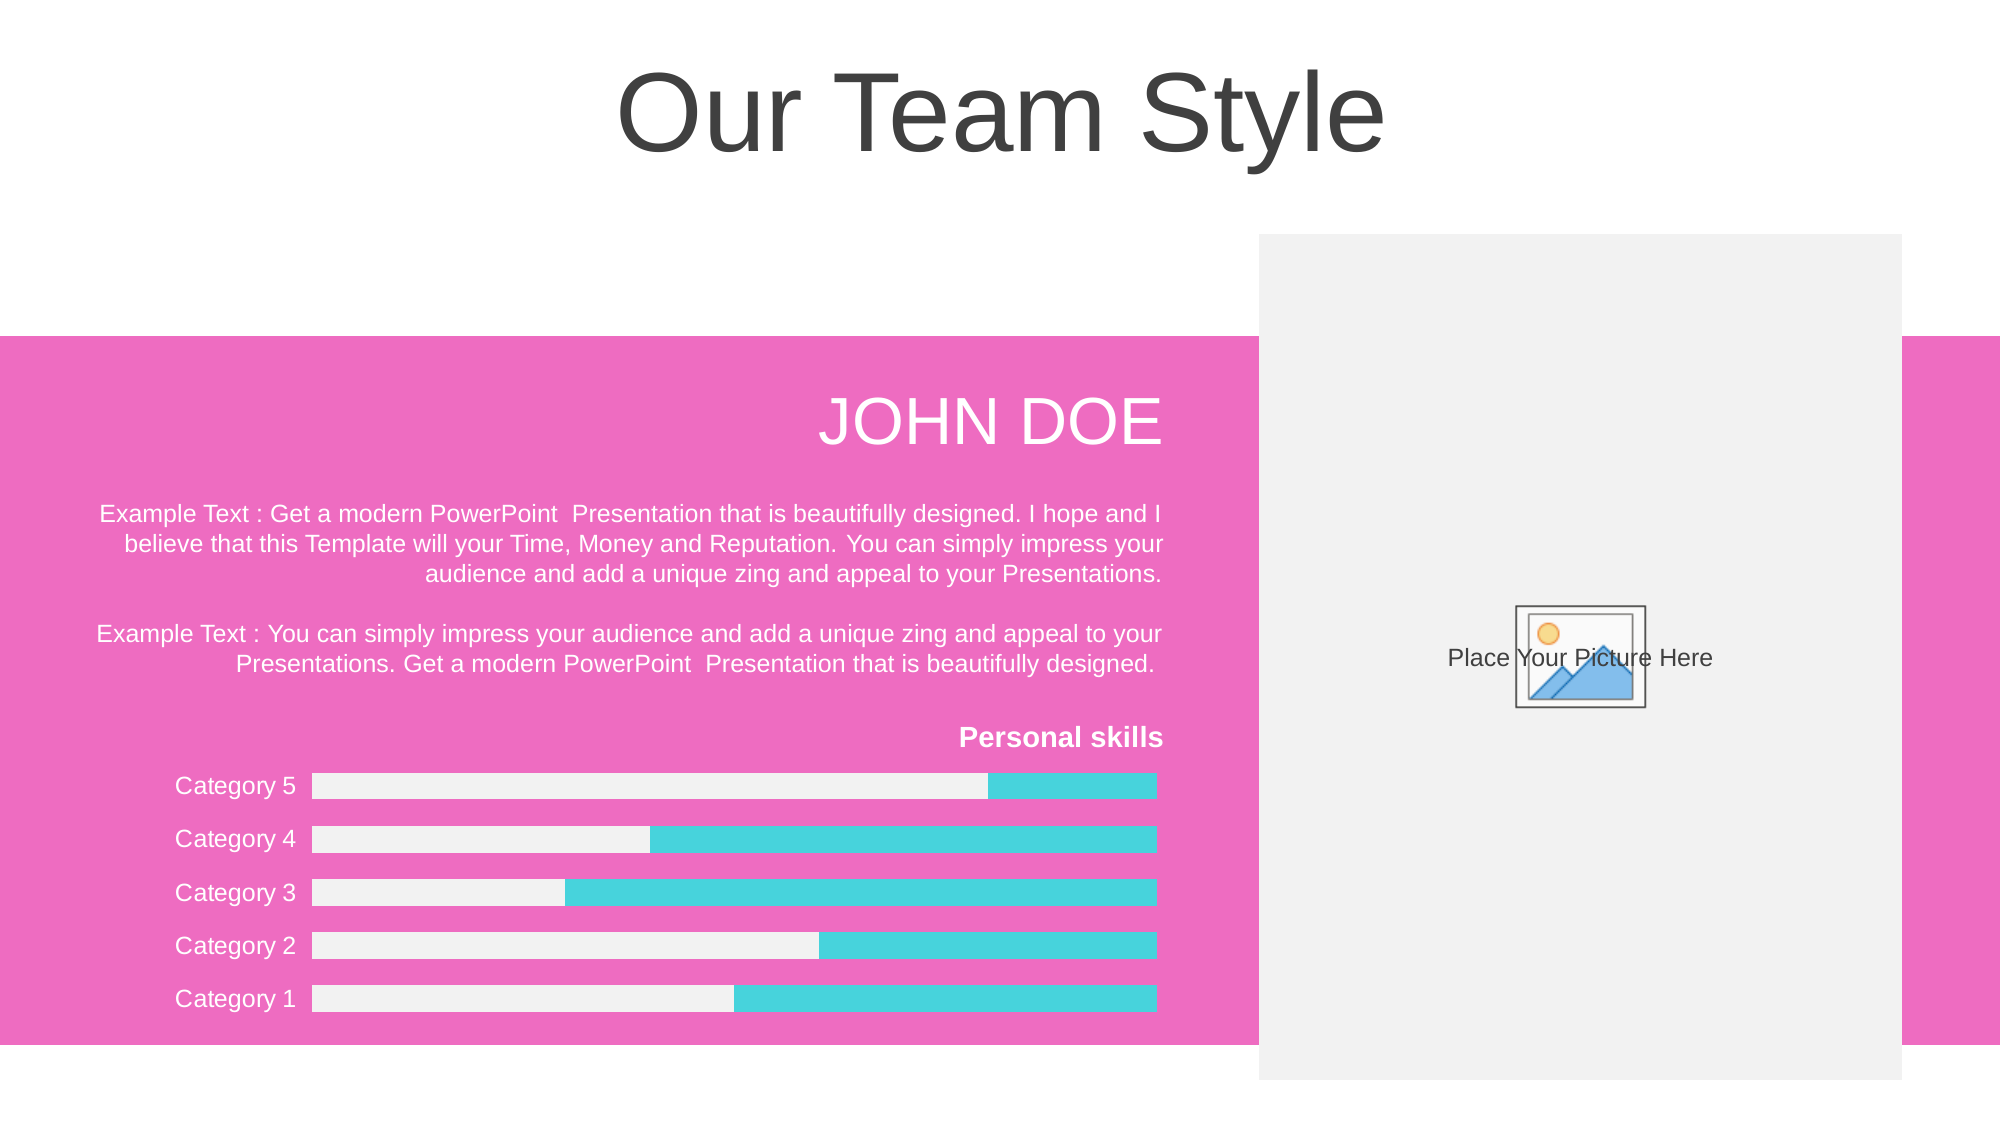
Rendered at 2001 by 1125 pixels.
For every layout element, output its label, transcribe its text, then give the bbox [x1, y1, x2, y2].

chart [151, 754, 1259, 1031]
picture [1259, 233, 1903, 1081]
list Our Team Style [53, 55, 1952, 175]
text_box Example Text : Get a modern PowerPoint Presentation that is beautifully designed. I hope and I believe that this Template will your Time, Money and Reputation. You can simply impress your audience and add a unique zing and appeal to your Presentations. Example Text : You can simply impress your audience and add a unique zing and appeal to your Presentations. Get a modern PowerPoint Presentation that is beautifully designed. [43, 490, 1179, 685]
text_box JOHN DOE [43, 370, 1179, 466]
text_box Personal skills [43, 710, 1179, 761]
